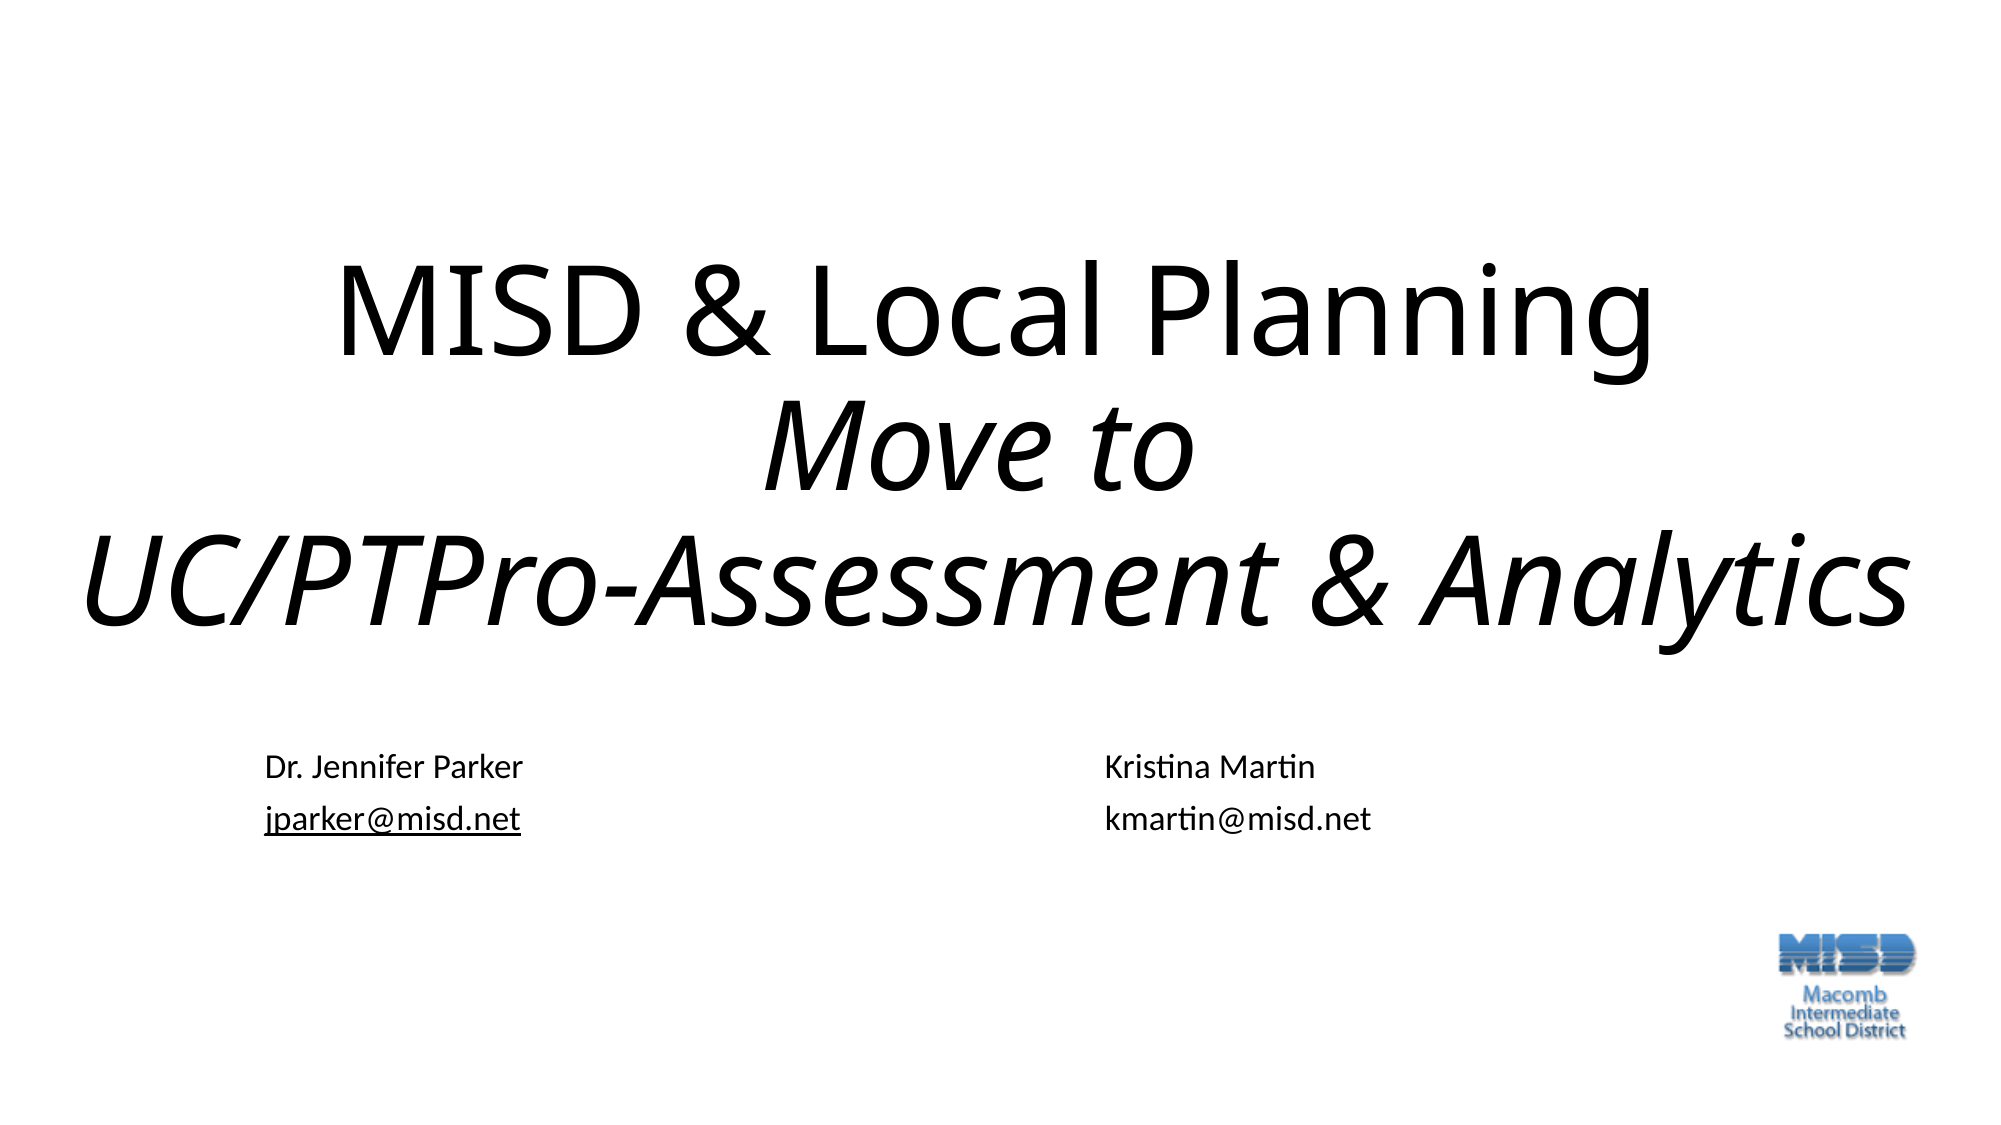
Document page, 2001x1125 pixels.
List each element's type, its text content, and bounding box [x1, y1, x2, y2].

title MISD & Local Planning Move to UC/PTPro-Assessment & Analytics [21, 184, 1972, 660]
picture [1777, 928, 1928, 1077]
subtitle Dr. Jennifer Parker Kristina Martin jparker@misd.net kmartin@misd.net [249, 740, 1853, 848]
